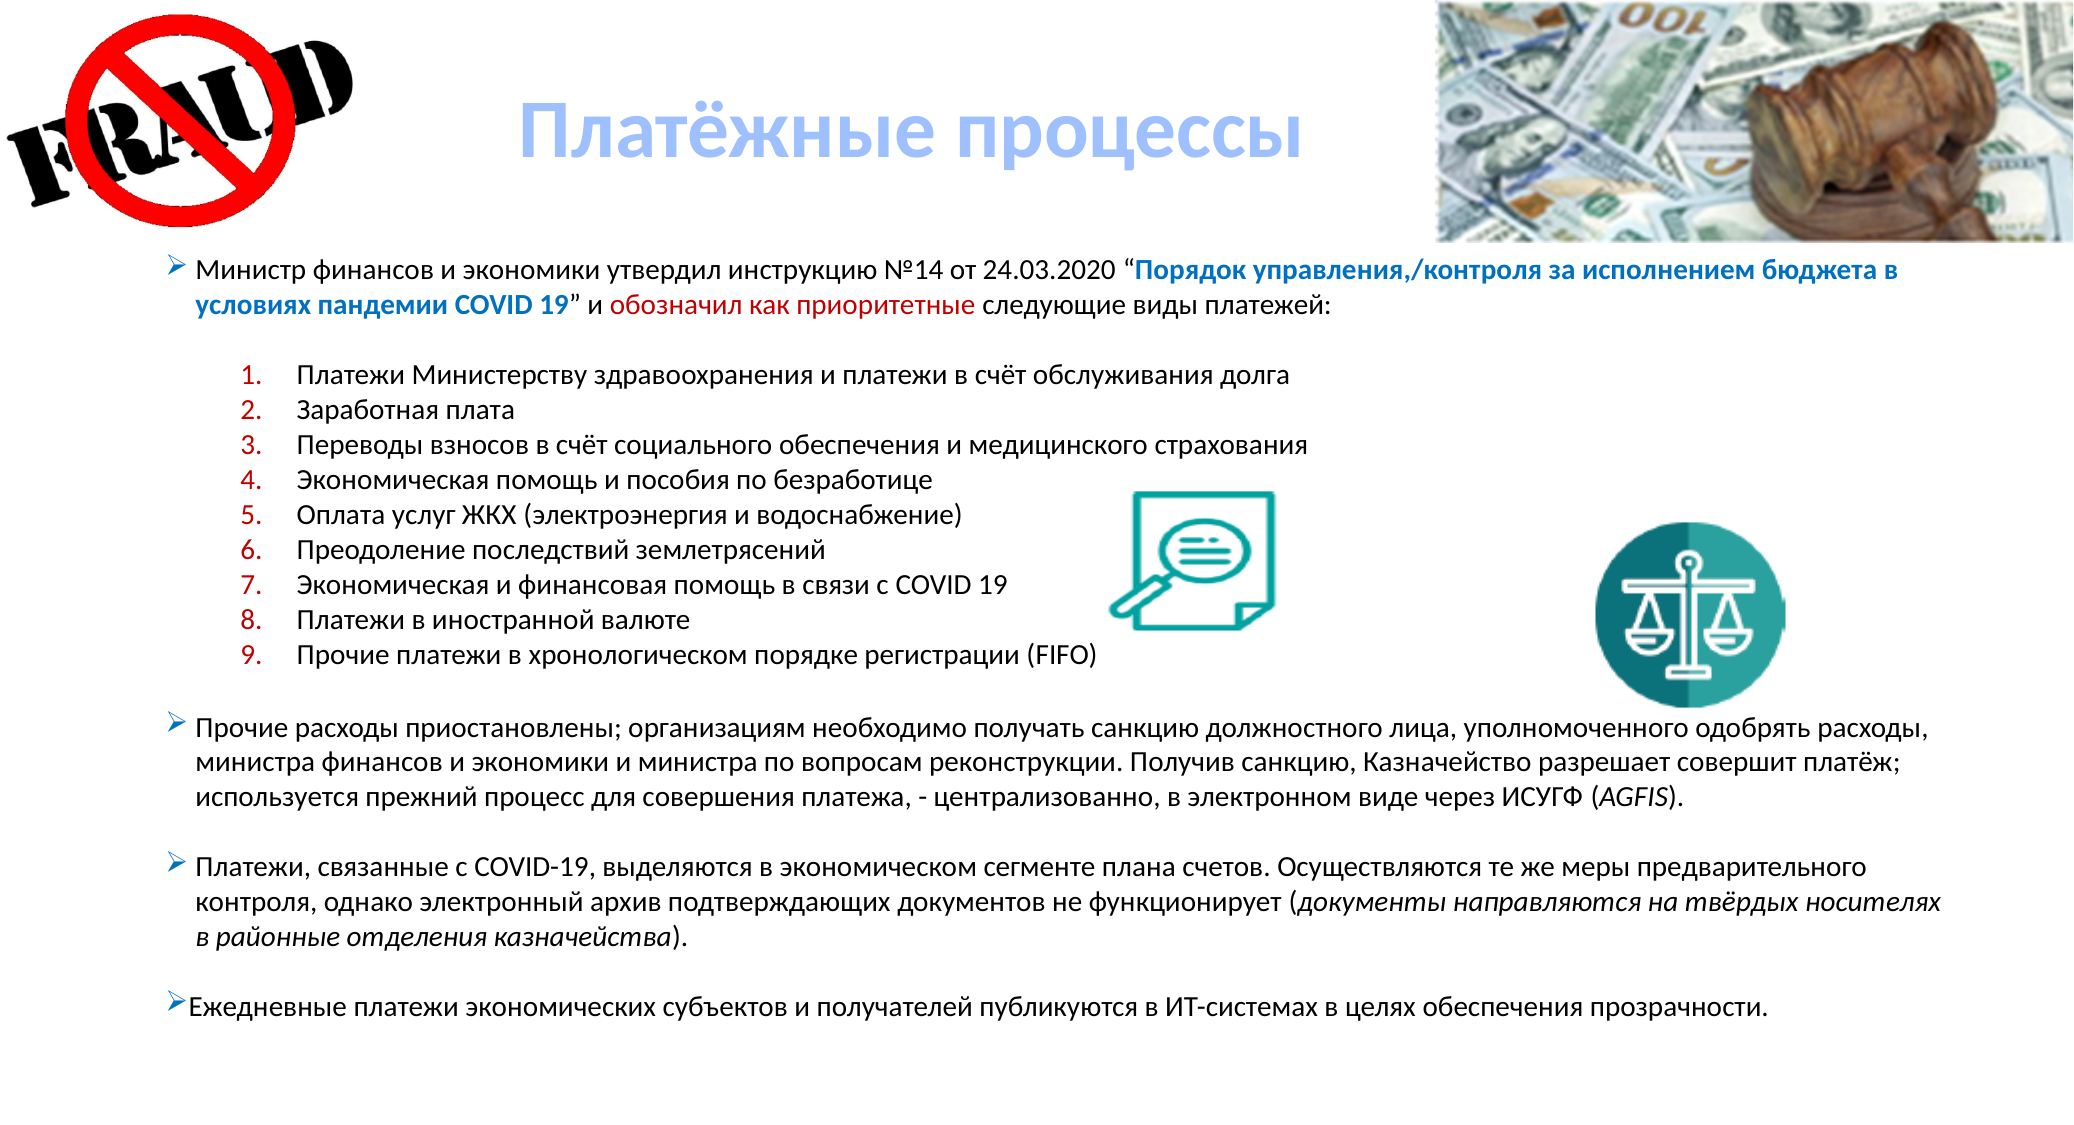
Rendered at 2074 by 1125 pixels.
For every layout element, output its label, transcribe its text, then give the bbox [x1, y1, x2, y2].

picture [1095, 469, 1297, 648]
picture [1592, 514, 1788, 717]
title Платёжные процессы [368, 30, 1430, 219]
text_box Министр финансов и экономики утвердил инструкцию №14 от 24.03.2020 “Порядок управления,/контроля за исполнением бюджета в условиях пандемии COVID 19” и обозначил как приоритетные следующие виды платежей: Платежи Министерству здравоохранения и платежи в счёт обслуживания долга Заработная плата Переводы взносов в счёт социального обеспечения и медицинского страхования Экономическая помощь и пособия по безработице Оплата услуг ЖКХ (электроэнергия и водоснабжение) Преодоление последствий землетрясений Экономическая и финансовая помощь в связи с COVID 19 Платежи в иностранной валюте Прочие платежи в хронологическом порядке регистрации (FIFO) Прочие расходы приостановлены; организациям необходимо получать санкцию должностного лица, уполномоченного одобрять расходы, министра финансов и экономики и министра по вопросам реконструкции. Получив санкцию, Казначейство разрешает совершит платёж; используется прежний процесс для совершения платежа, - централизованно, в электронном виде через ИСУГФ (AGFIS). Платежи, связанные с COVID-19, выделяются в экономическом сегменте плана счетов. Осуществляются те же меры предварительного контроля, однако электронный архив подтверждающих документов не функционирует (документы направляются на твёрдых носителях в районные отделения казначейства). Ежедневные платежи экономических субъектов и получателей публикуются в ИТ-системах в целях обеспечения прозрачности. [150, 243, 1970, 1065]
picture [0, 0, 364, 243]
picture [1435, 0, 2074, 243]
